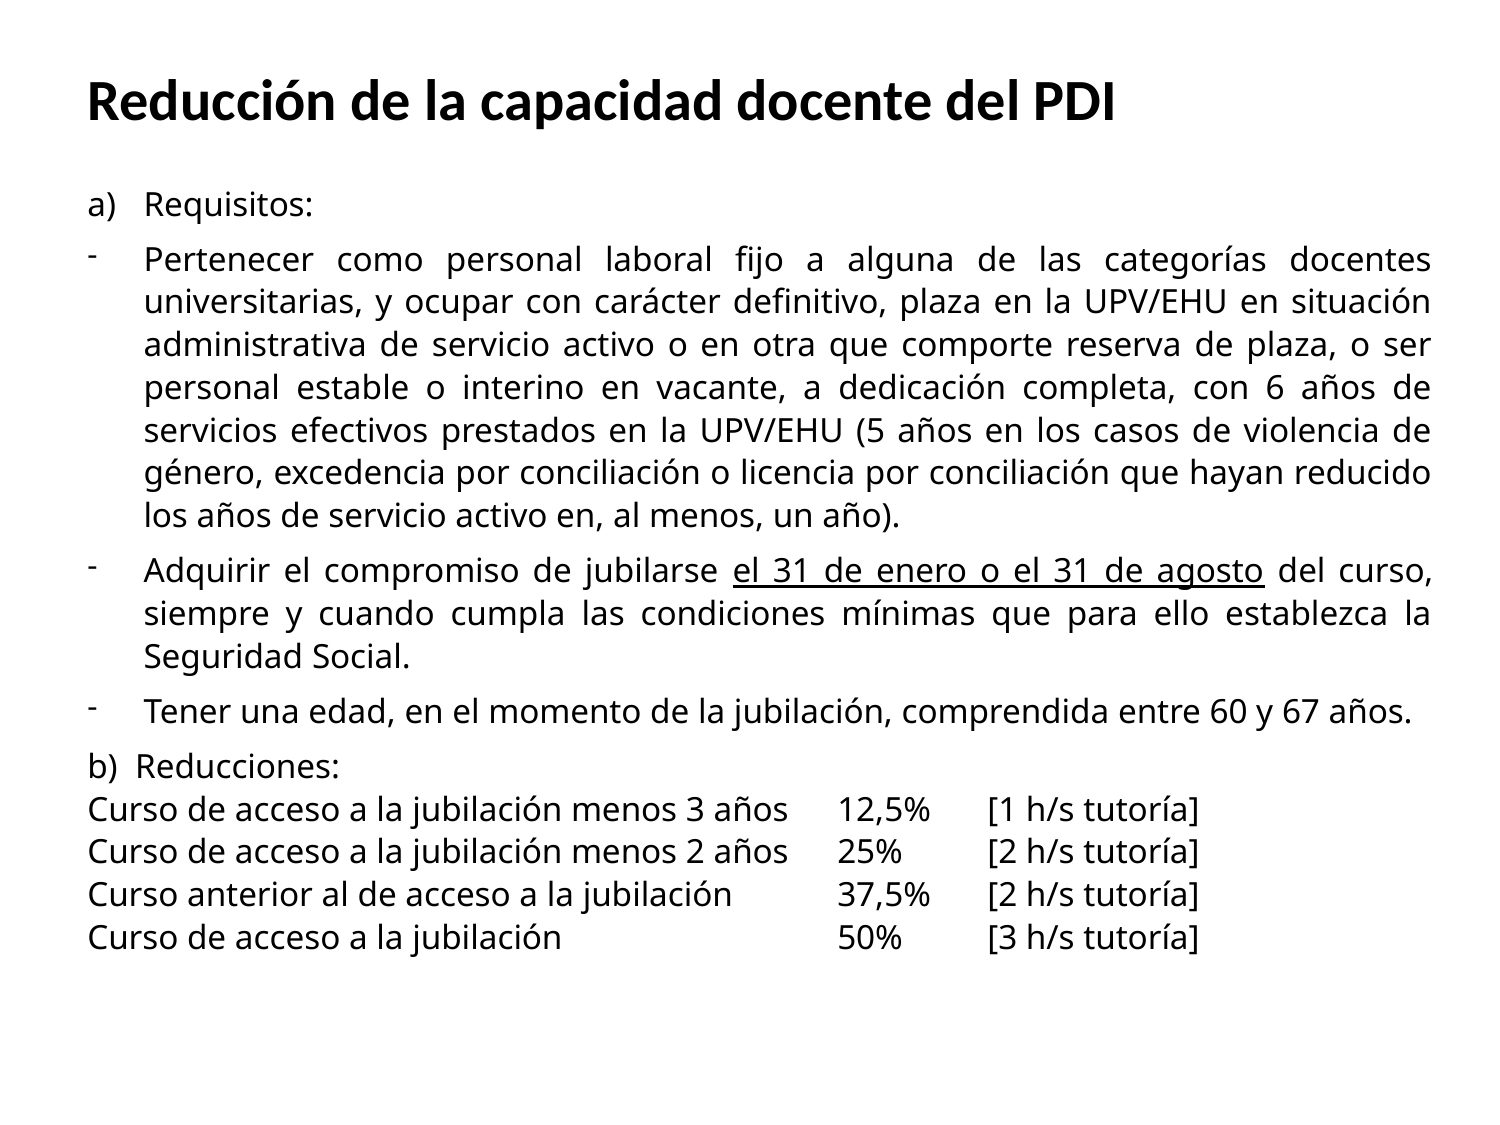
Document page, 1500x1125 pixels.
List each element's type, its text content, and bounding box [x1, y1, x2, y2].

list Reducción de la capacidad docente del PDI [72, 55, 1423, 138]
text_box Requisitos: Pertenecer como personal laboral fijo a alguna de las categorías docentes universitarias, y ocupar con carácter definitivo, plaza en la UPV/EHU en situación administrativa de servicio activo o en otra que comporte reserva de plaza, o ser personal estable o interino en vacante, a dedicación completa, con 6 años de servicios efectivos prestados en la UPV/EHU (5 años en los casos de violencia de género, excedencia por conciliación o licencia por conciliación que hayan reducido los años de servicio activo en, al menos, un año). Adquirir el compromiso de jubilarse el 31 de enero o el 31 de agosto del curso, siempre y cuando cumpla las condiciones mínimas que para ello establezca la Seguridad Social. Tener una edad, en el momento de la jubilación, comprendida entre 60 y 67 años. b) Reducciones: Curso de acceso a la jubilación menos 3 años 12,5% [1 h/s tutoría] Curso de acceso a la jubilación menos 2 años 25% [2 h/s tutoría] Curso anterior al de acceso a la jubilación 37,5% [2 h/s tutoría] Curso de acceso a la jubilación 50% [3 h/s tutoría] [72, 172, 1449, 964]
slide_number 4 [1073, 66, 1424, 127]
